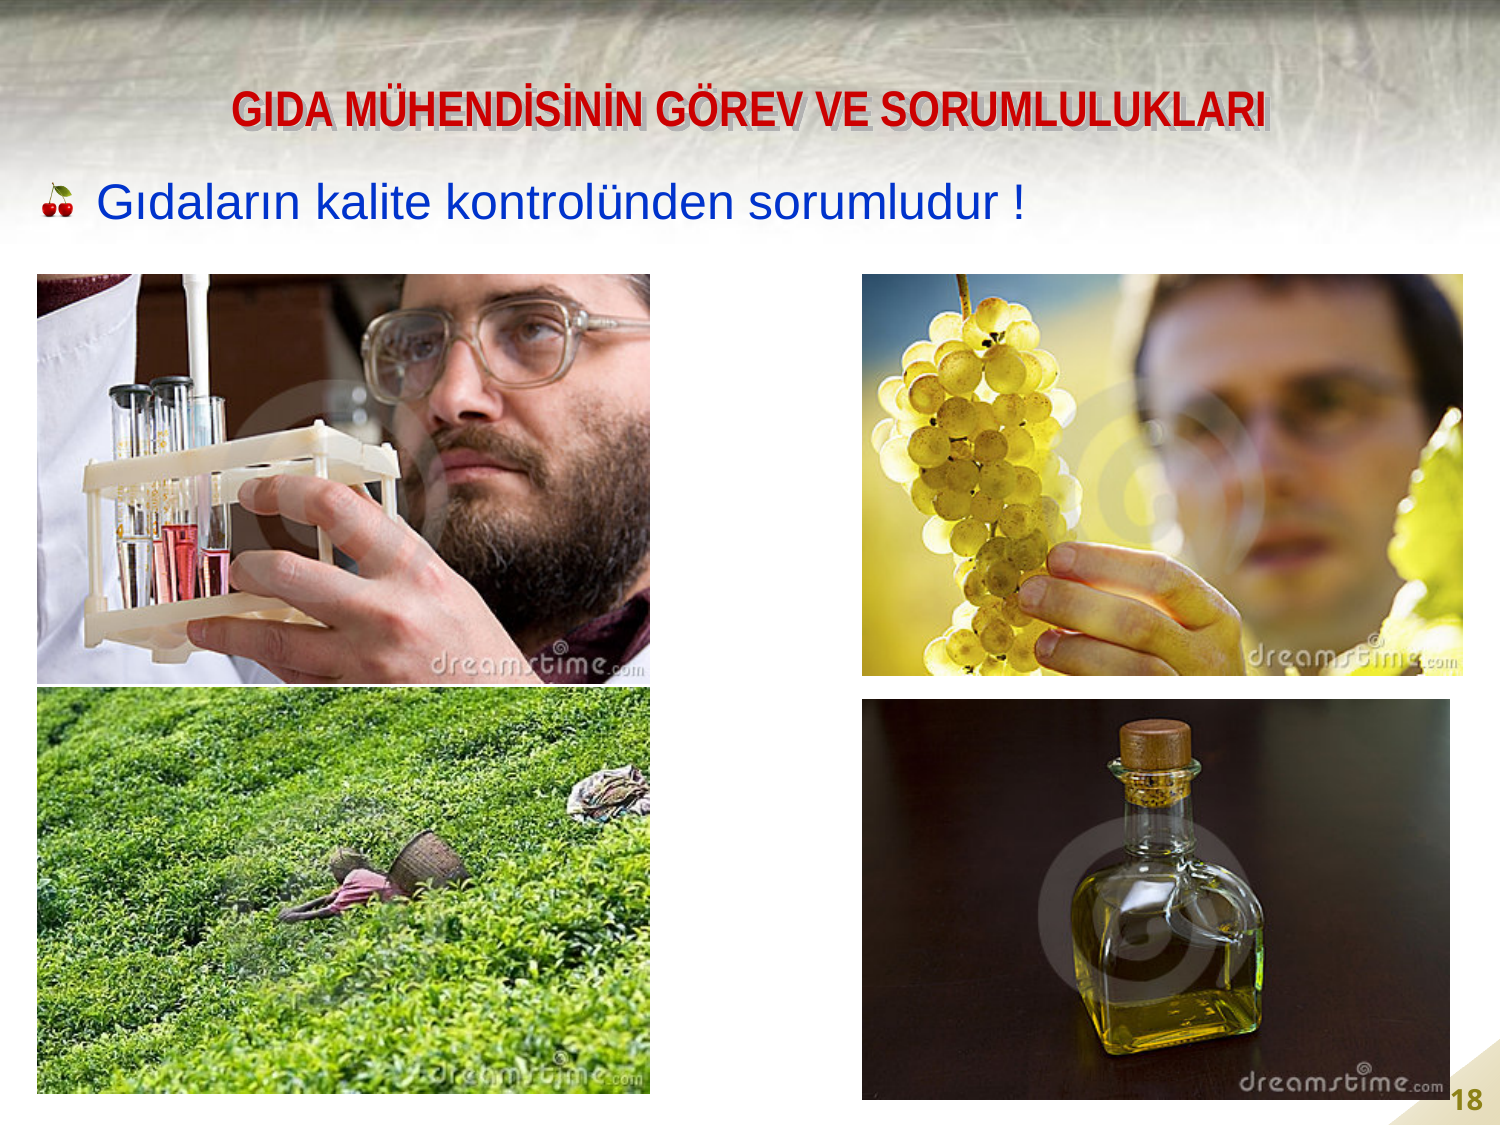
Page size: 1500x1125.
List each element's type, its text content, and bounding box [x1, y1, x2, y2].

picture [862, 699, 1450, 1100]
picture [39, 182, 75, 218]
picture [0, 0, 1500, 244]
picture [862, 274, 1463, 676]
picture [37, 687, 650, 1094]
text_box GIDA MÜHENDİSİNİN GÖREV VE SORUMLULUKLARI [74, 74, 1425, 145]
picture [37, 274, 650, 684]
text_box Gıdaların kalite kontrolünden sorumludur ! [24, 162, 1463, 250]
